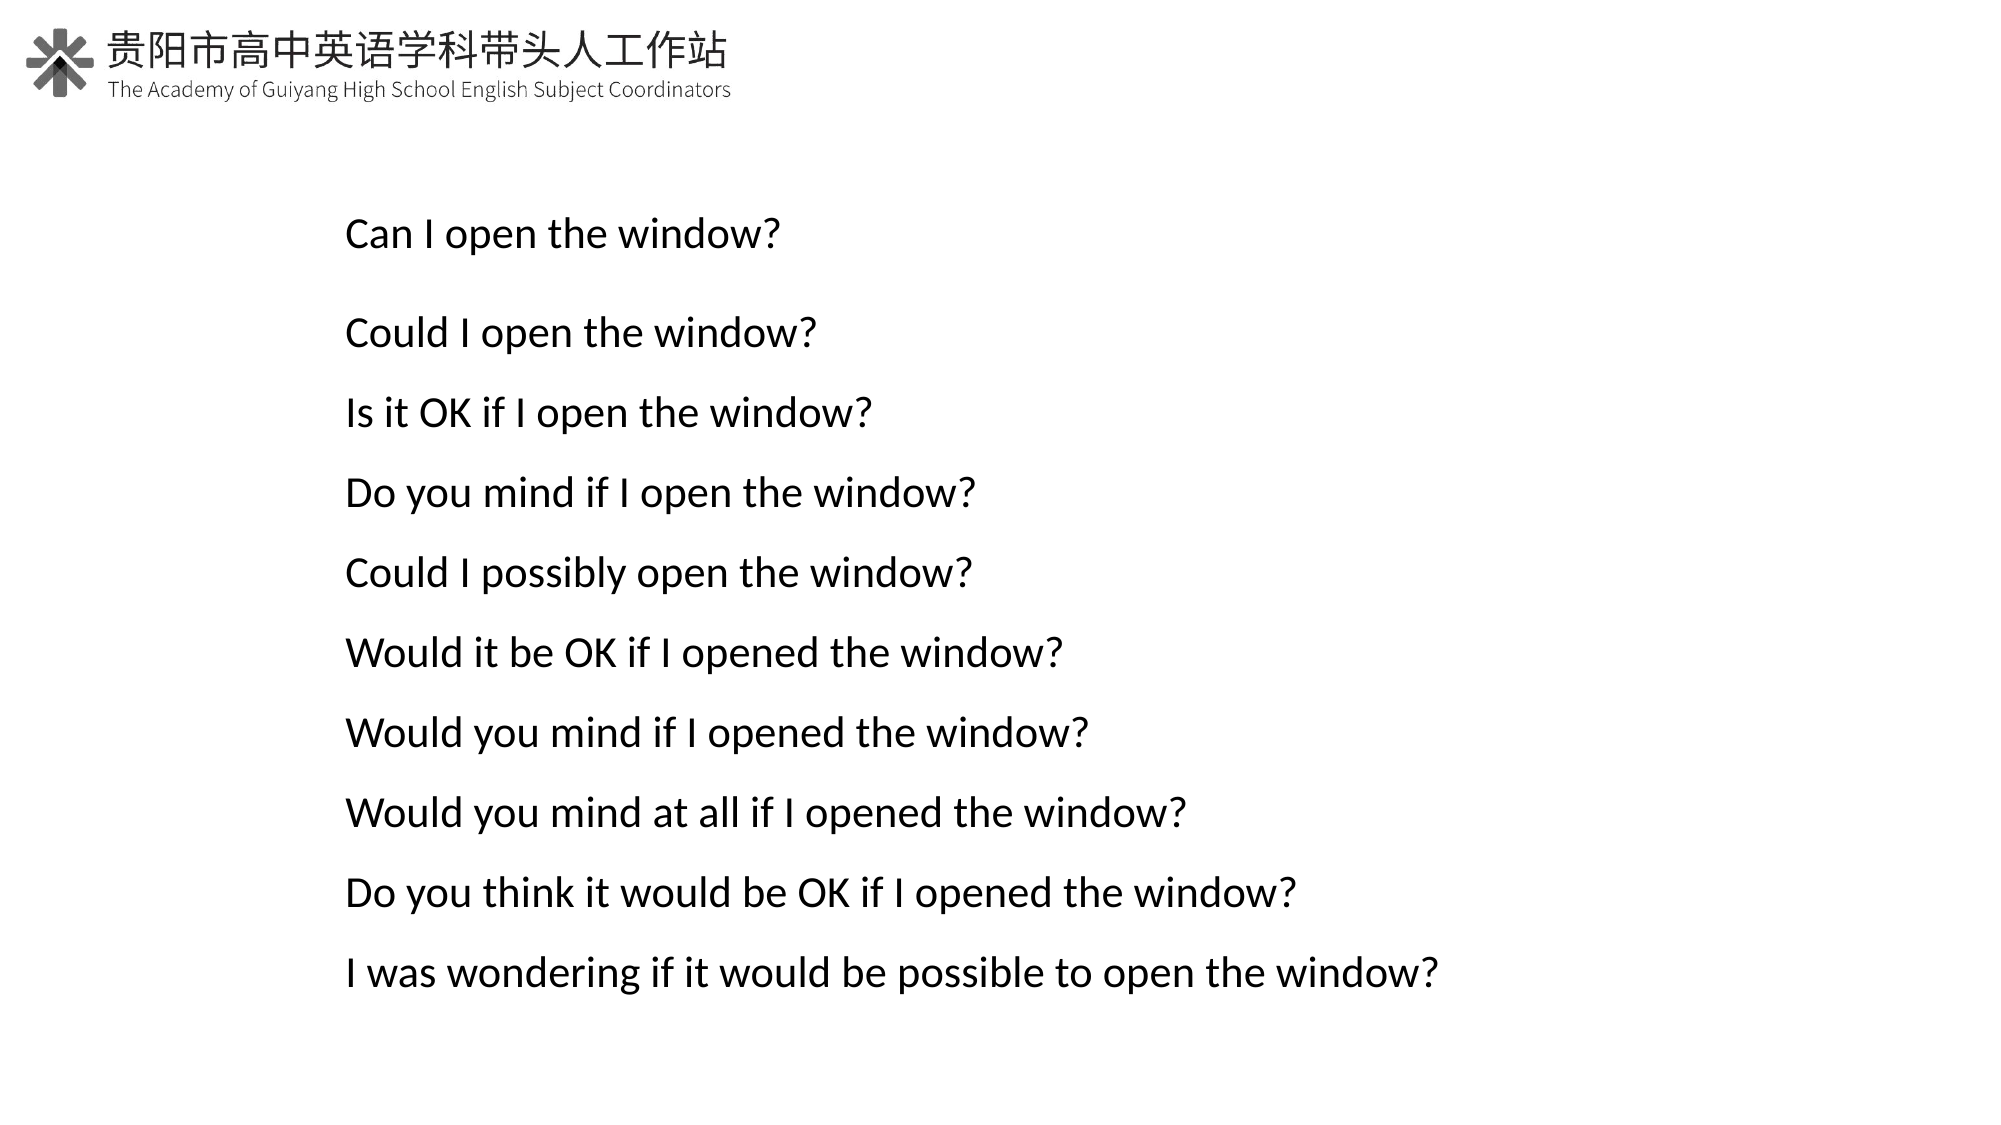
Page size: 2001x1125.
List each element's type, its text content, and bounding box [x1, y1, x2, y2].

picture [0, 0, 788, 271]
list Can I open the window? Could I open the window? Is it OK if I open the window? Do you mind if I open the window? Could I possibly open the window? Would it be OK if I opened the window? Would you mind if I opened the window? Would you mind at all if I opened the window? Do you think it would be OK if I opened the window? I was wondering if it would be possible to open the window? [330, 98, 1888, 1013]
